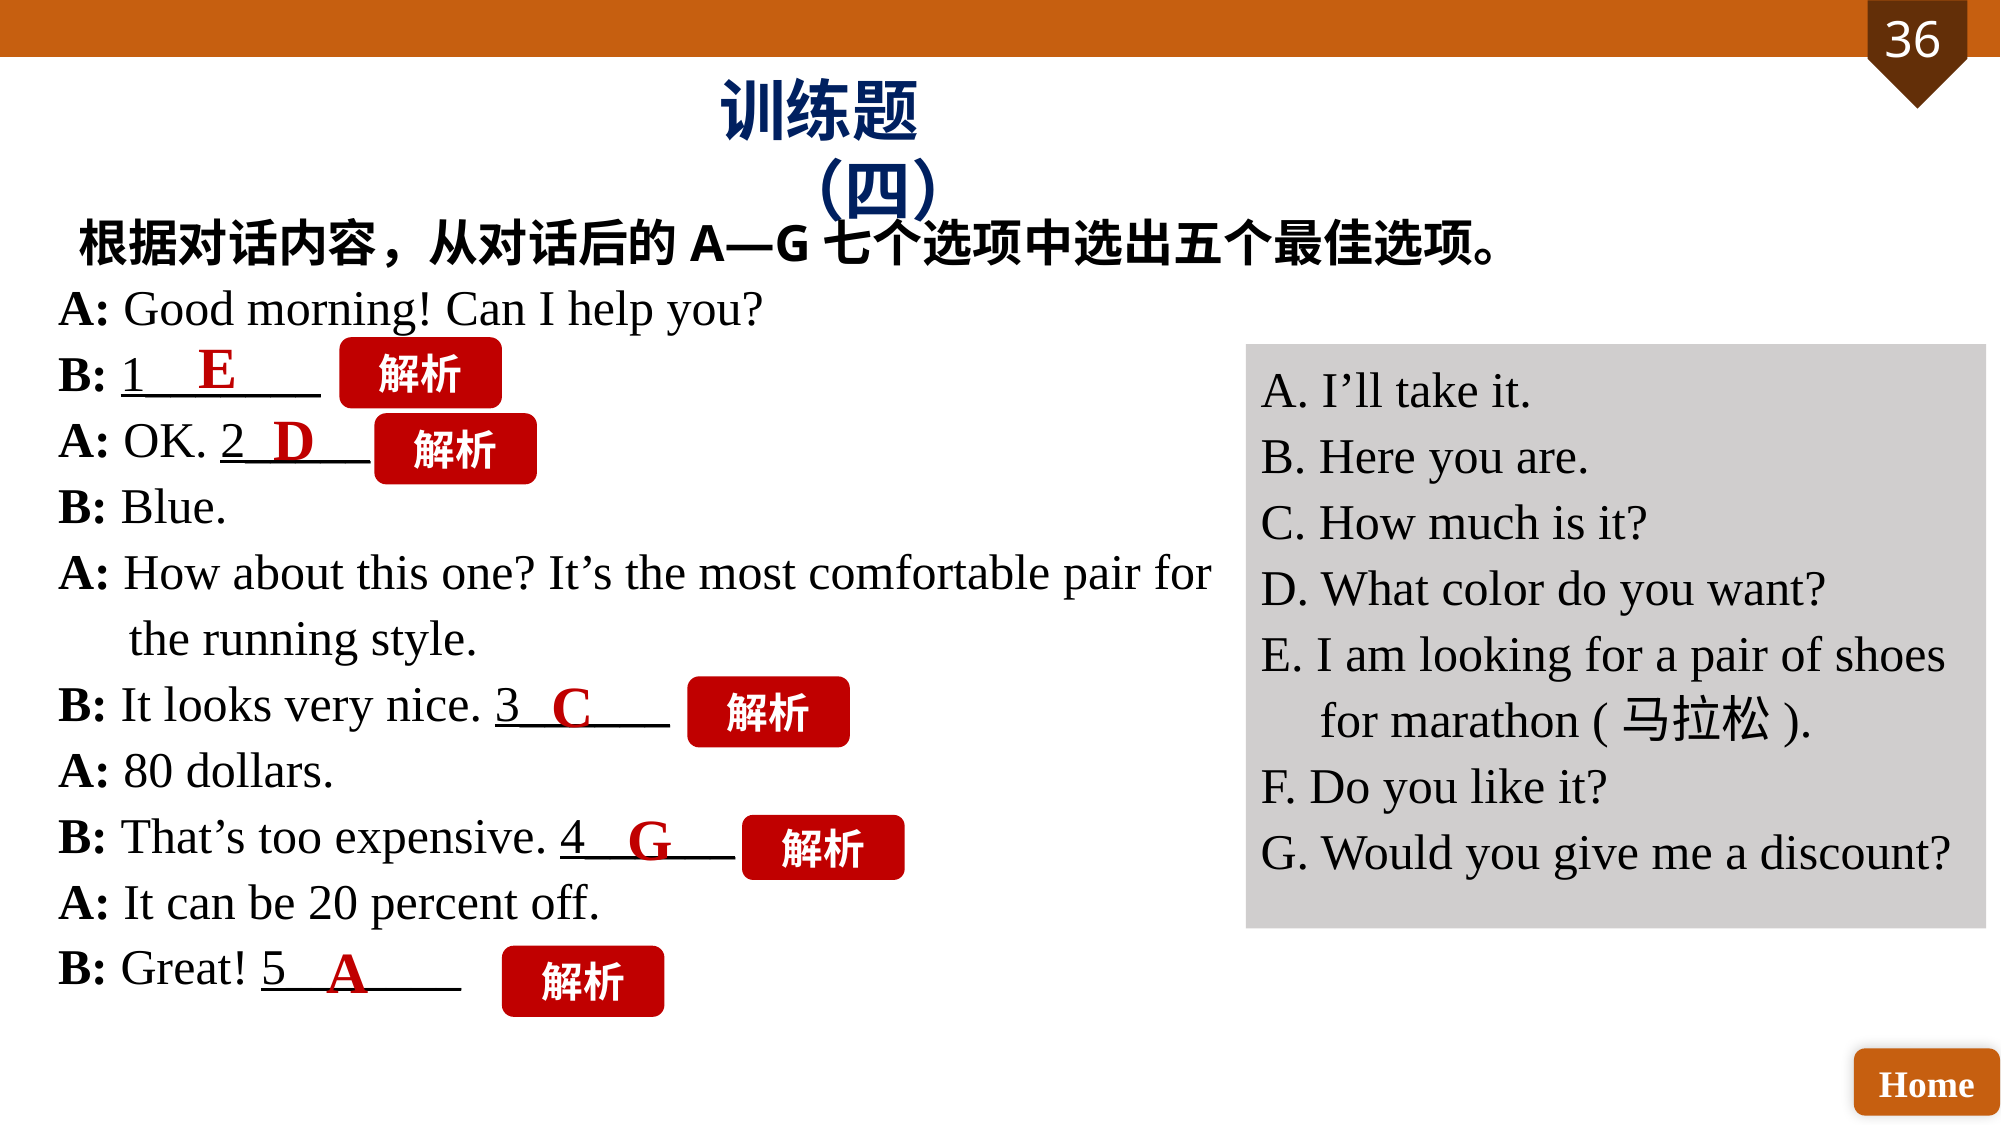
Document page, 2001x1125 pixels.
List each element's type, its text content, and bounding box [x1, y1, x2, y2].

text_box D [258, 394, 328, 467]
text_box G [612, 794, 688, 879]
text_box E [184, 322, 253, 408]
text_box C [537, 661, 609, 747]
text_box 解析 [338, 336, 504, 410]
text_box 解析 [741, 813, 906, 881]
text_box 解析 [373, 412, 538, 486]
text_box A: Good morning! Can I help you? B: 1_______ A: OK. 2_____ B: Blue. A: How about this one? It’s the most comfortable pair for the running style. B: It looks very nice. 3______ A: 80 dollars. B: That’s too expensive. 4______ A: It can be 20 percent off. B: Great! 5_______ [43, 262, 1272, 1003]
text_box 根据对话内容，从对话后的A—G七个选项中选出五个最佳选项。 [63, 144, 1584, 279]
text_box A [311, 928, 384, 993]
text_box 训练题（四） [704, 60, 1096, 144]
text_box 解析 [500, 944, 666, 1018]
text_box A. I’ll take it. B. Here you are. C. How much is it? D. What color do you want? E. I am looking for a pair of shoes for marathon (马拉松). F. Do you like it? G. Would you give me a discount? [1245, 344, 1987, 929]
text_box 解析 [686, 675, 851, 749]
